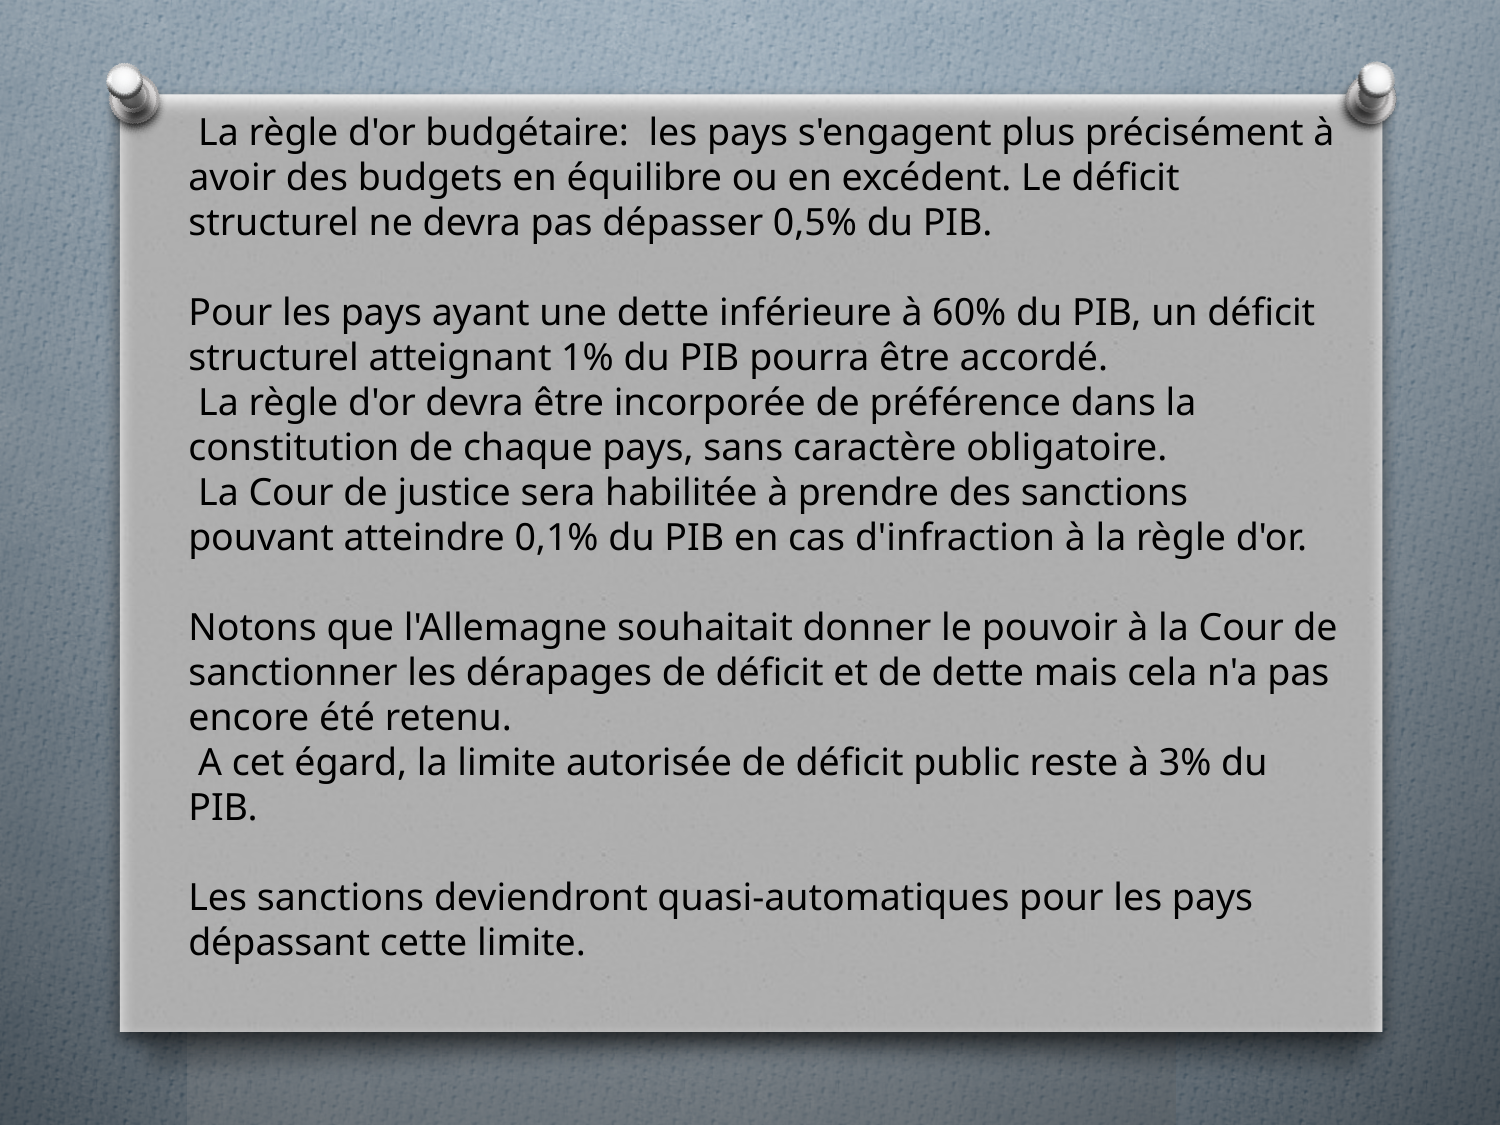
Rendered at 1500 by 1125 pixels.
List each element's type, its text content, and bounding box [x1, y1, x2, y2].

picture [1317, 35, 1439, 153]
picture [75, 29, 198, 153]
text_box La règle d'or budgétaire: les pays s'engagent plus précisément à avoir des budgets en équilibre ou en excédent. Le déficit structurel ne devra pas dépasser 0,5% du PIB. Pour les pays ayant une dette inférieure à 60% du PIB, un déficit structurel atteignant 1% du PIB pourra être accordé. La règle d'or devra être incorporée de préférence dans la constitution de chaque pays, sans caractère obligatoire. La Cour de justice sera habilitée à prendre des sanctions pouvant atteindre 0,1% du PIB en cas d'infraction à la règle d'or. Notons que l'Allemagne souhaitait donner le pouvoir à la Cour de sanctionner les dérapages de déficit et de dette mais cela n'a pas encore été retenu. A cet égard, la limite autorisée de déficit public reste à 3% du PIB. Les sanctions deviendront quasi-automatiques pour les pays dépassant cette limite. [173, 100, 1360, 971]
